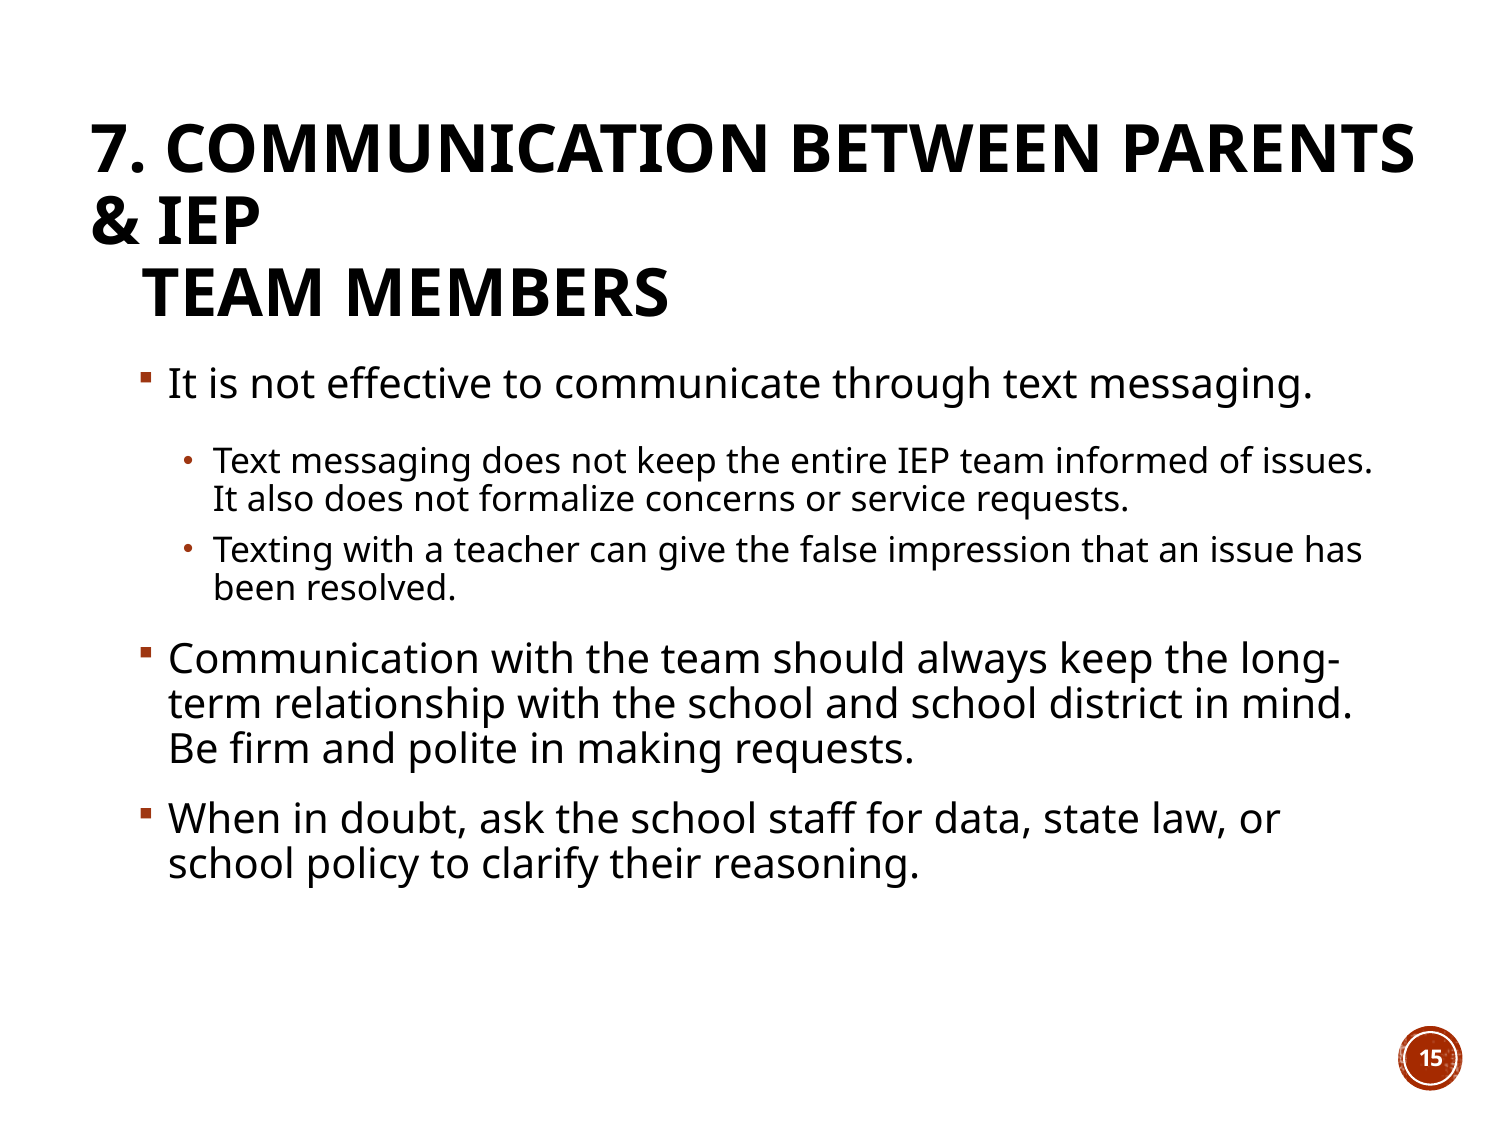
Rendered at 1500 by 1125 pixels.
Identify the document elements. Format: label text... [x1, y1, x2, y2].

list It is not effective to communicate through text messaging. Text messaging does not keep the entire IEP team informed of issues. It also does not formalize concerns or service requests. Texting with a teacher can give the false impression that an issue has been resolved. Communication with the team should always keep the long-term relationship with the school and school district in mind. Be firm and polite in making requests. When in doubt, ask the school staff for data, state law, or school policy to clarify their reasoning. [122, 355, 1403, 1020]
slide_number 15 [1391, 1028, 1471, 1089]
text_box 7. Communication between parents & iep team members [75, 90, 1450, 355]
